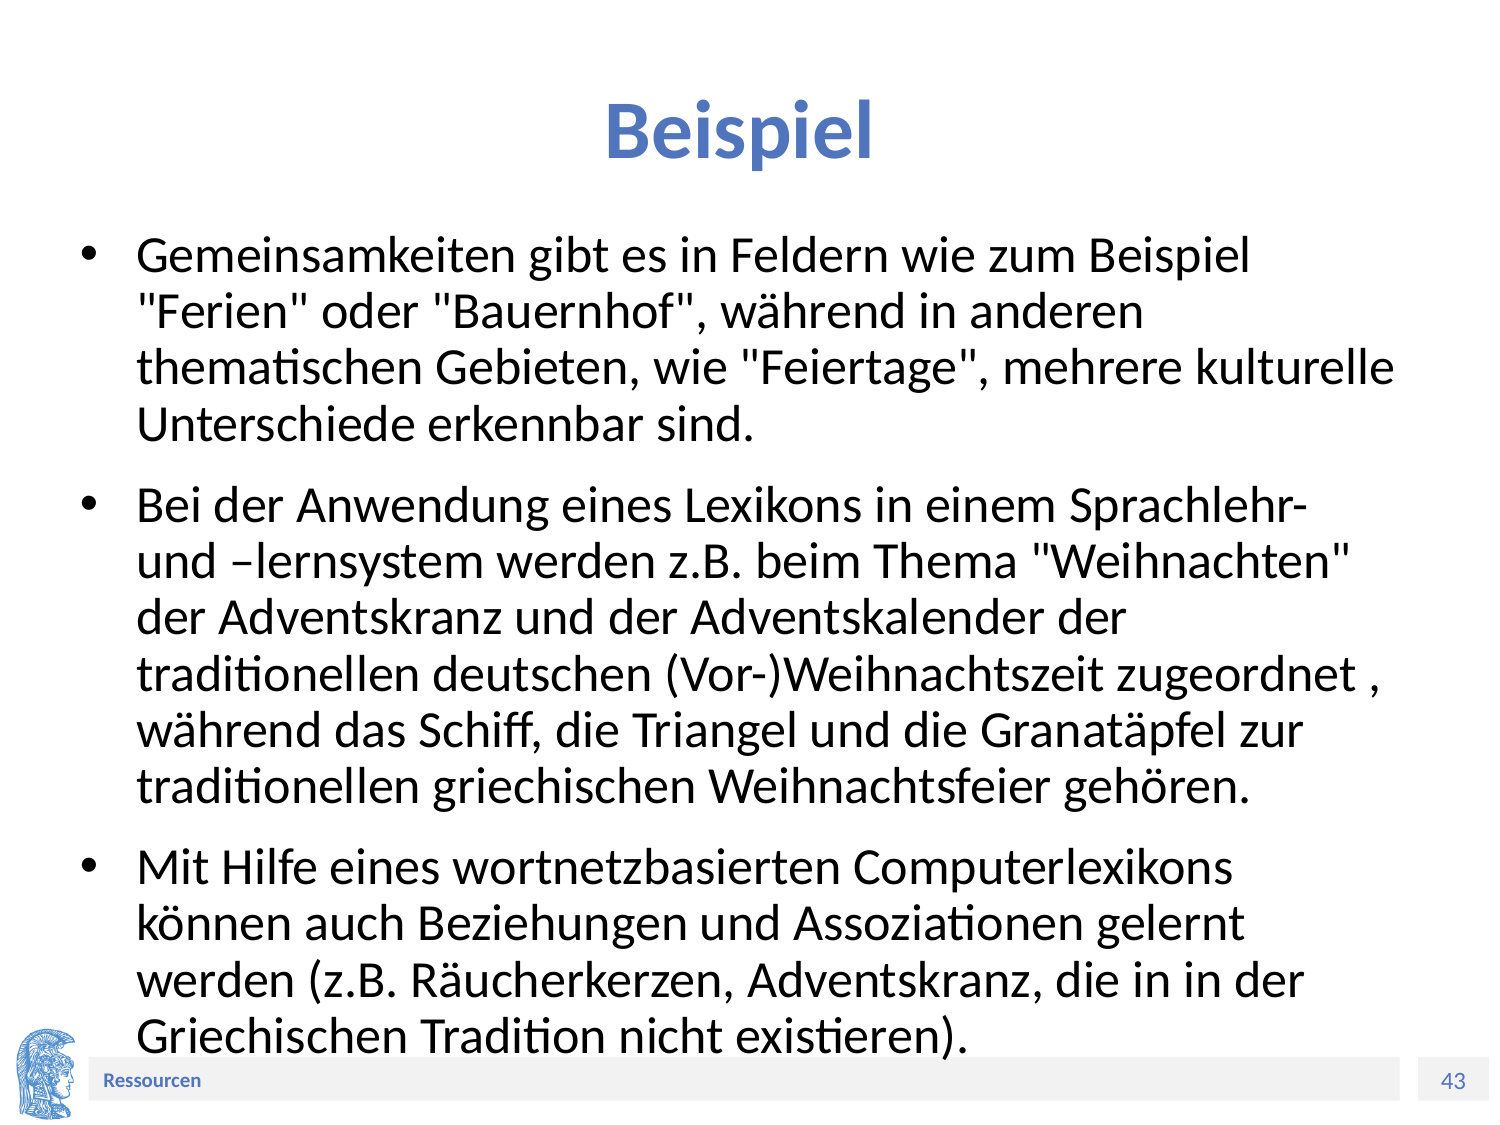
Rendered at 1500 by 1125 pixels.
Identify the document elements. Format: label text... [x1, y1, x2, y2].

title Beispiel [64, 31, 1415, 219]
list Gemeinsamkeiten gibt es in Feldern wie zum Beispiel "Ferien" oder "Bauernhof", während in anderen thematischen Gebieten, wie "Feiertage", mehrere kulturelle Unterschiede erkennbar sind. Bei der Anwendung eines Lexikons in einem Sprachlehr- und –lernsystem werden z.B. beim Thema "Weihnachten" der Adventskranz und der Adventskalender der traditionellen deutschen (Vor-)Weihnachtszeit zugeordnet , während das Schiff, die Triangel und die Granatäpfel zur traditionellen griechischen Weihnachtsfeier gehören. Mit Hilfe eines wortnetzbasierten Computerlexikons können auch Beziehungen und Assoziationen gelernt werden (z.B. Räucherkerzen, Adventskranz, die in in der Griechischen Tradition nicht existieren). [64, 220, 1415, 1083]
picture [9, 1025, 81, 1120]
